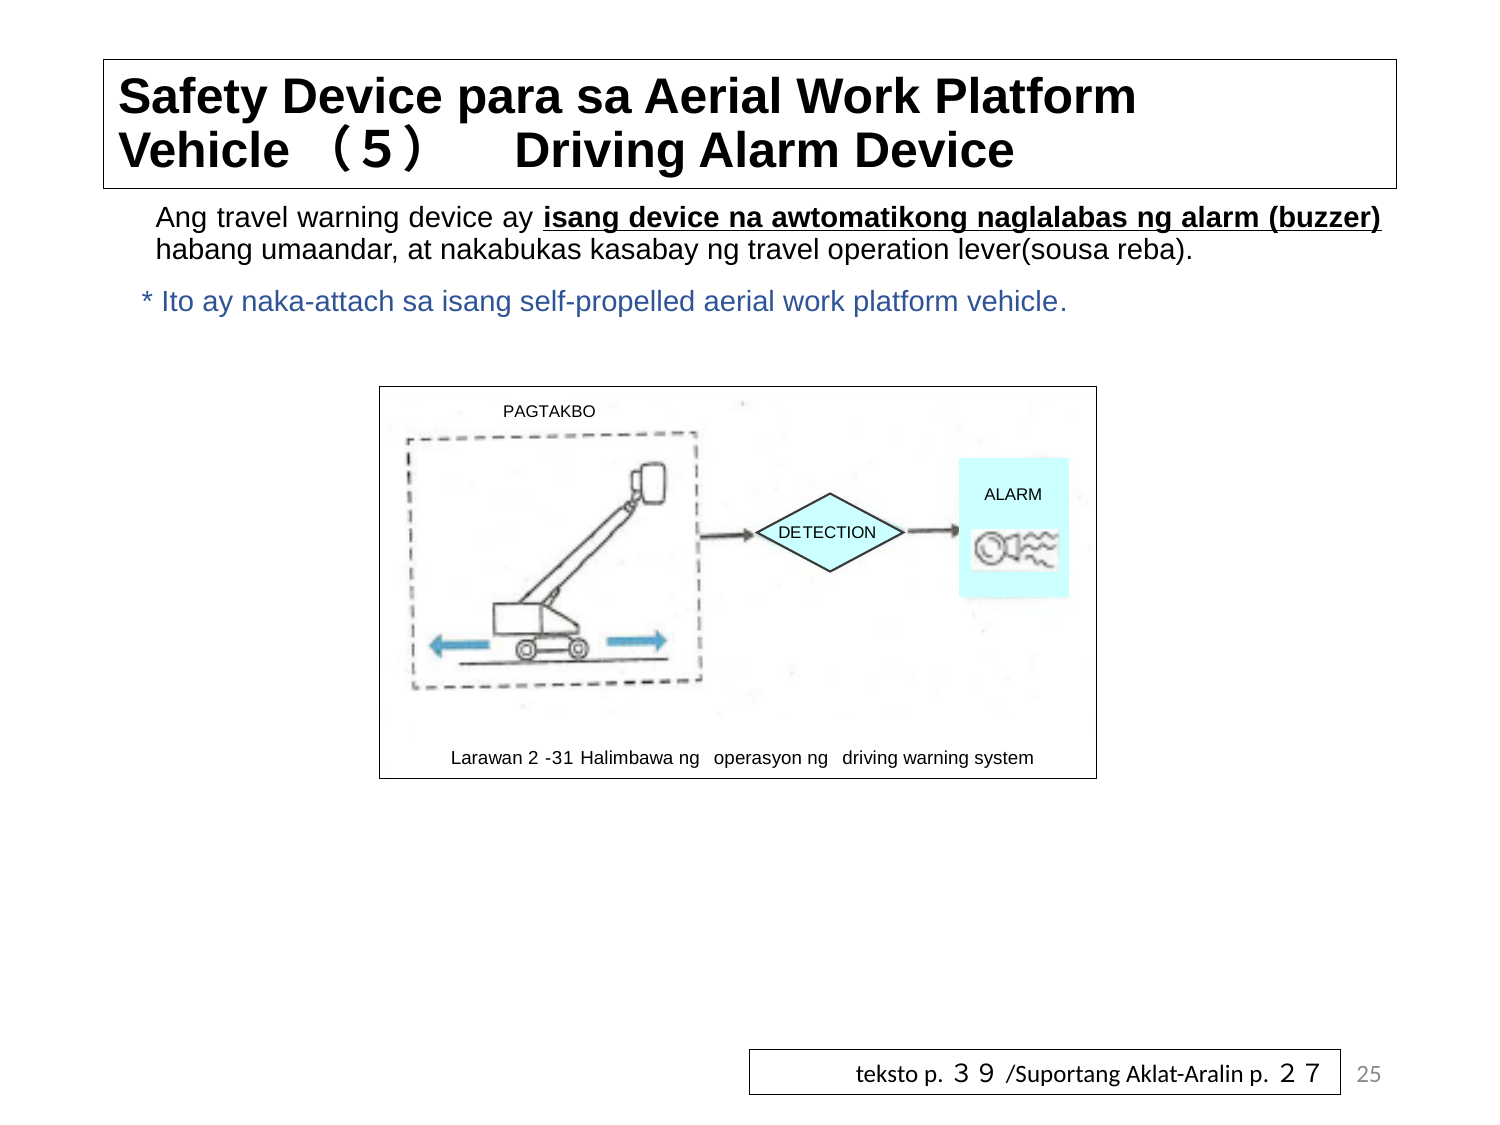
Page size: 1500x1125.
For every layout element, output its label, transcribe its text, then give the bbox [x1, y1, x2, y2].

text_box teksto p.３９/Suportang Aklat-Aralin p.２７ [749, 1049, 1059, 1095]
picture [380, 386, 1096, 779]
slide_number 25 [1059, 1042, 1397, 1103]
text_box Ang travel warning device ay isang device na awtomatikong naglalabas ng alarm (buzzer) habang umaandar, at nakabukas kasabay ng travel operation lever(sousa reba). * Ito ay naka-attach sa isang self-propelled aerial work platform vehicle. [103, 195, 1397, 708]
title Safety Device para sa Aerial Work Platform Vehicle（５） Driving Alarm Device [103, 59, 1397, 189]
